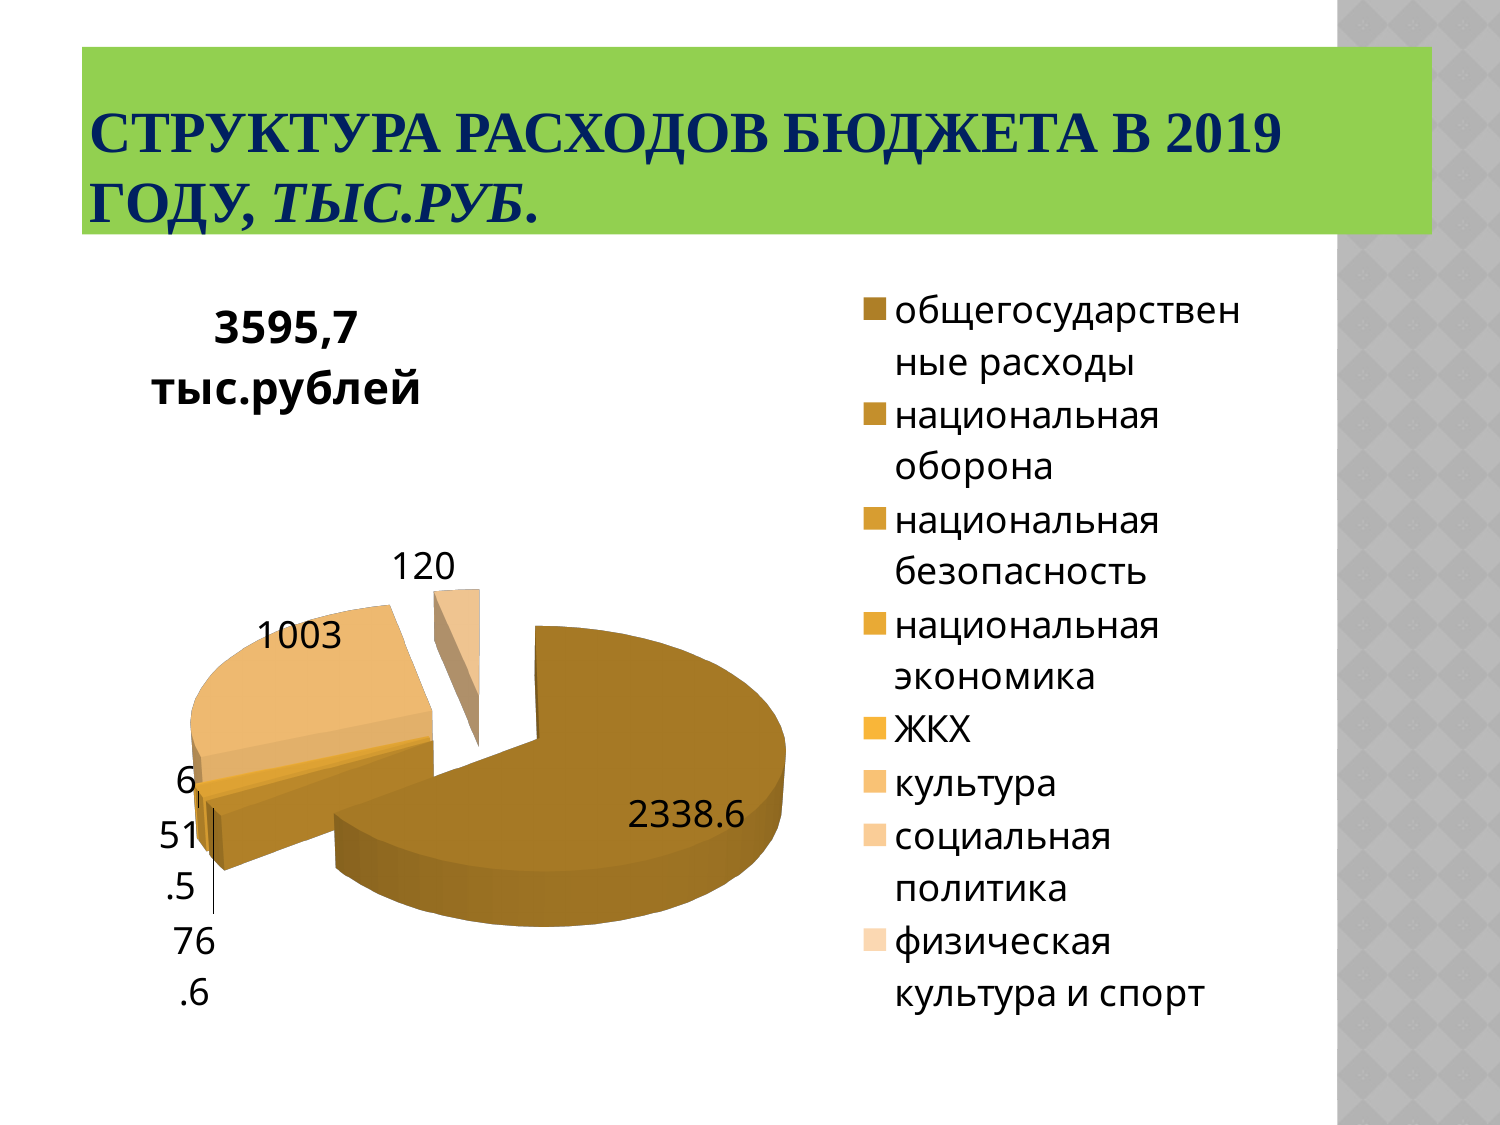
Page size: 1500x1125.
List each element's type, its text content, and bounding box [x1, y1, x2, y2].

chart [74, 263, 1263, 1060]
title Структура расходов бюджета в 2019 году, тыс.руб. [82, 46, 1432, 235]
